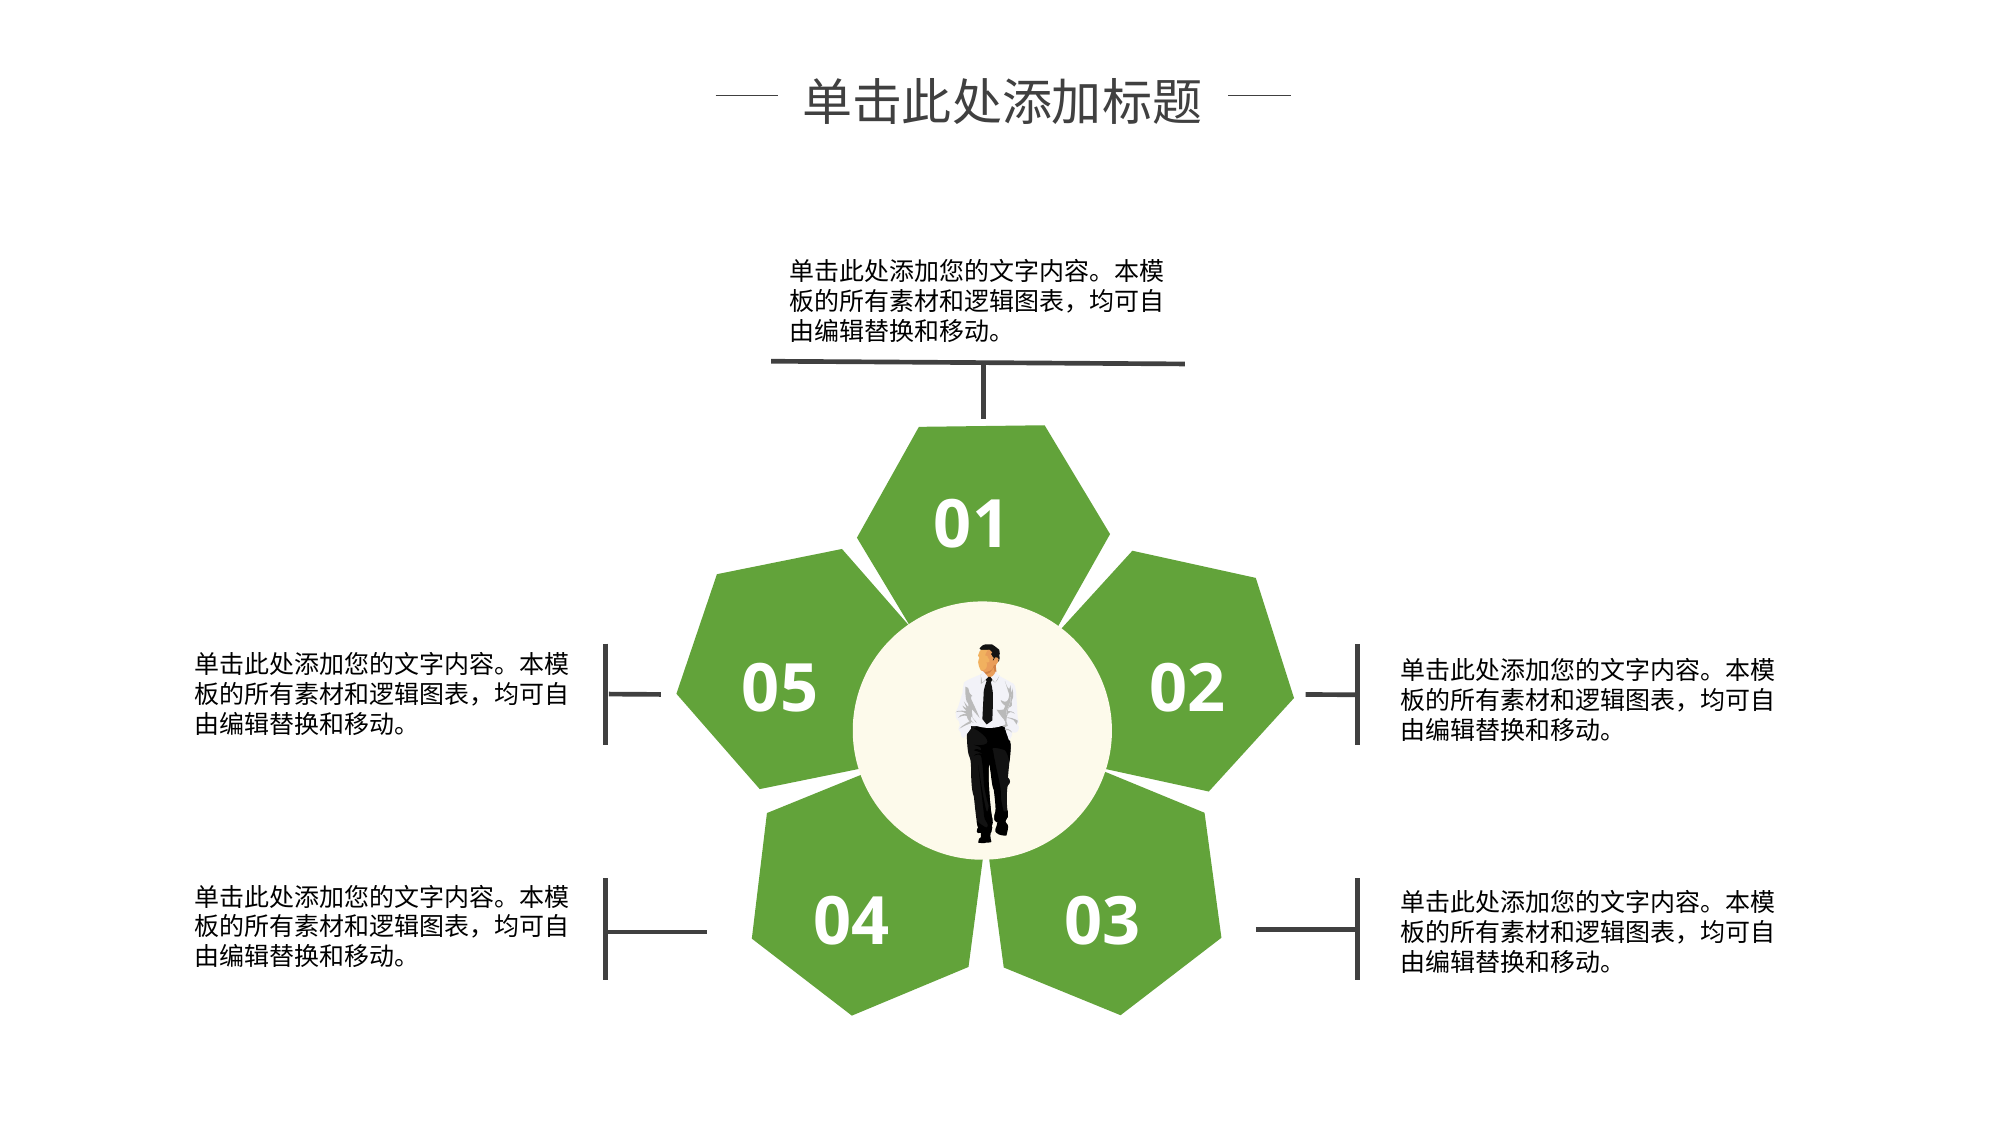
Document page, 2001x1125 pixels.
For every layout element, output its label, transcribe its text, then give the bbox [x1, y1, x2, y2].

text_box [955, 644, 1021, 844]
text_box [812, 985, 926, 1016]
text_box 单击此处添加标题 [787, 62, 1241, 138]
text_box [1046, 985, 1160, 1016]
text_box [179, 248, 1804, 985]
